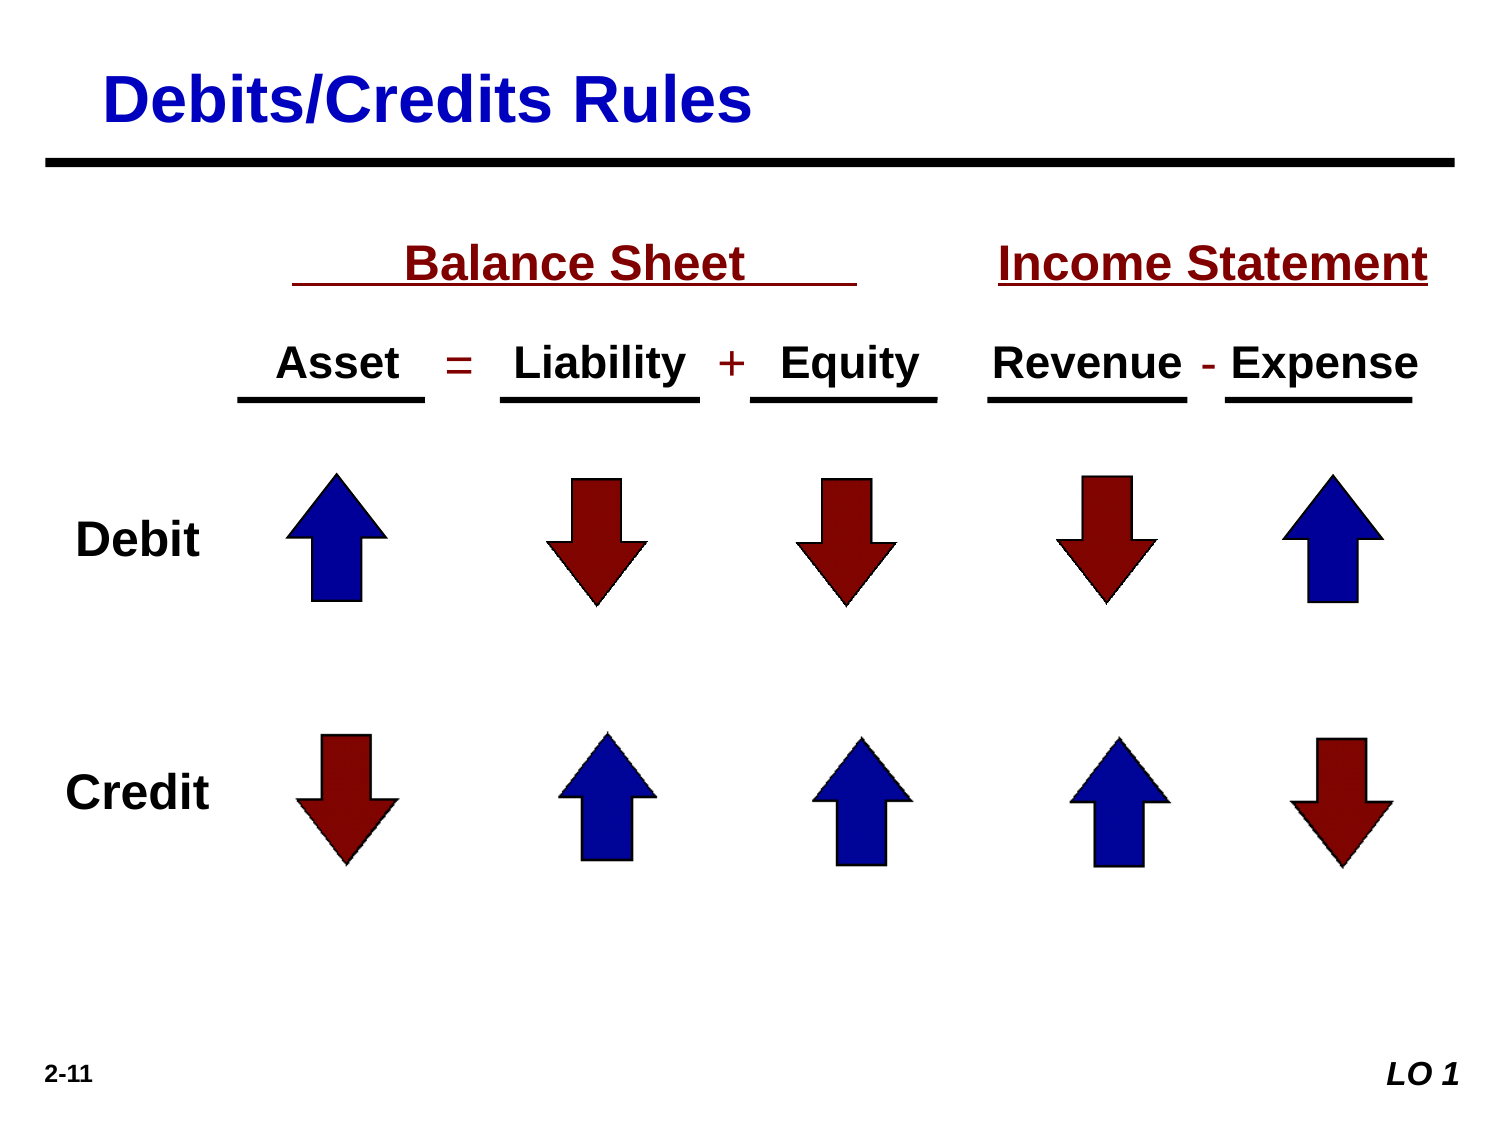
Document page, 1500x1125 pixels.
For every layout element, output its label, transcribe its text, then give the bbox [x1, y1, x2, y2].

text_box [287, 474, 386, 601]
text_box Balance Sheet Income Statement [193, 222, 1500, 298]
text_box Debits/Credits Rules [87, 50, 1338, 142]
text_box Expense [1212, 324, 1438, 395]
text_box Credit [24, 752, 250, 828]
text_box = [429, 325, 503, 400]
text_box LO 1 [1324, 1044, 1475, 1100]
text_box + [702, 323, 775, 398]
picture [537, 469, 1163, 613]
text_box [1283, 475, 1383, 603]
text_box Equity [737, 324, 963, 395]
text_box Asset [224, 324, 450, 395]
text_box Debit [24, 499, 250, 574]
text_box Revenue [974, 324, 1200, 395]
picture [287, 724, 1401, 879]
text_box - [1185, 322, 1250, 398]
text_box Liability [487, 324, 713, 395]
